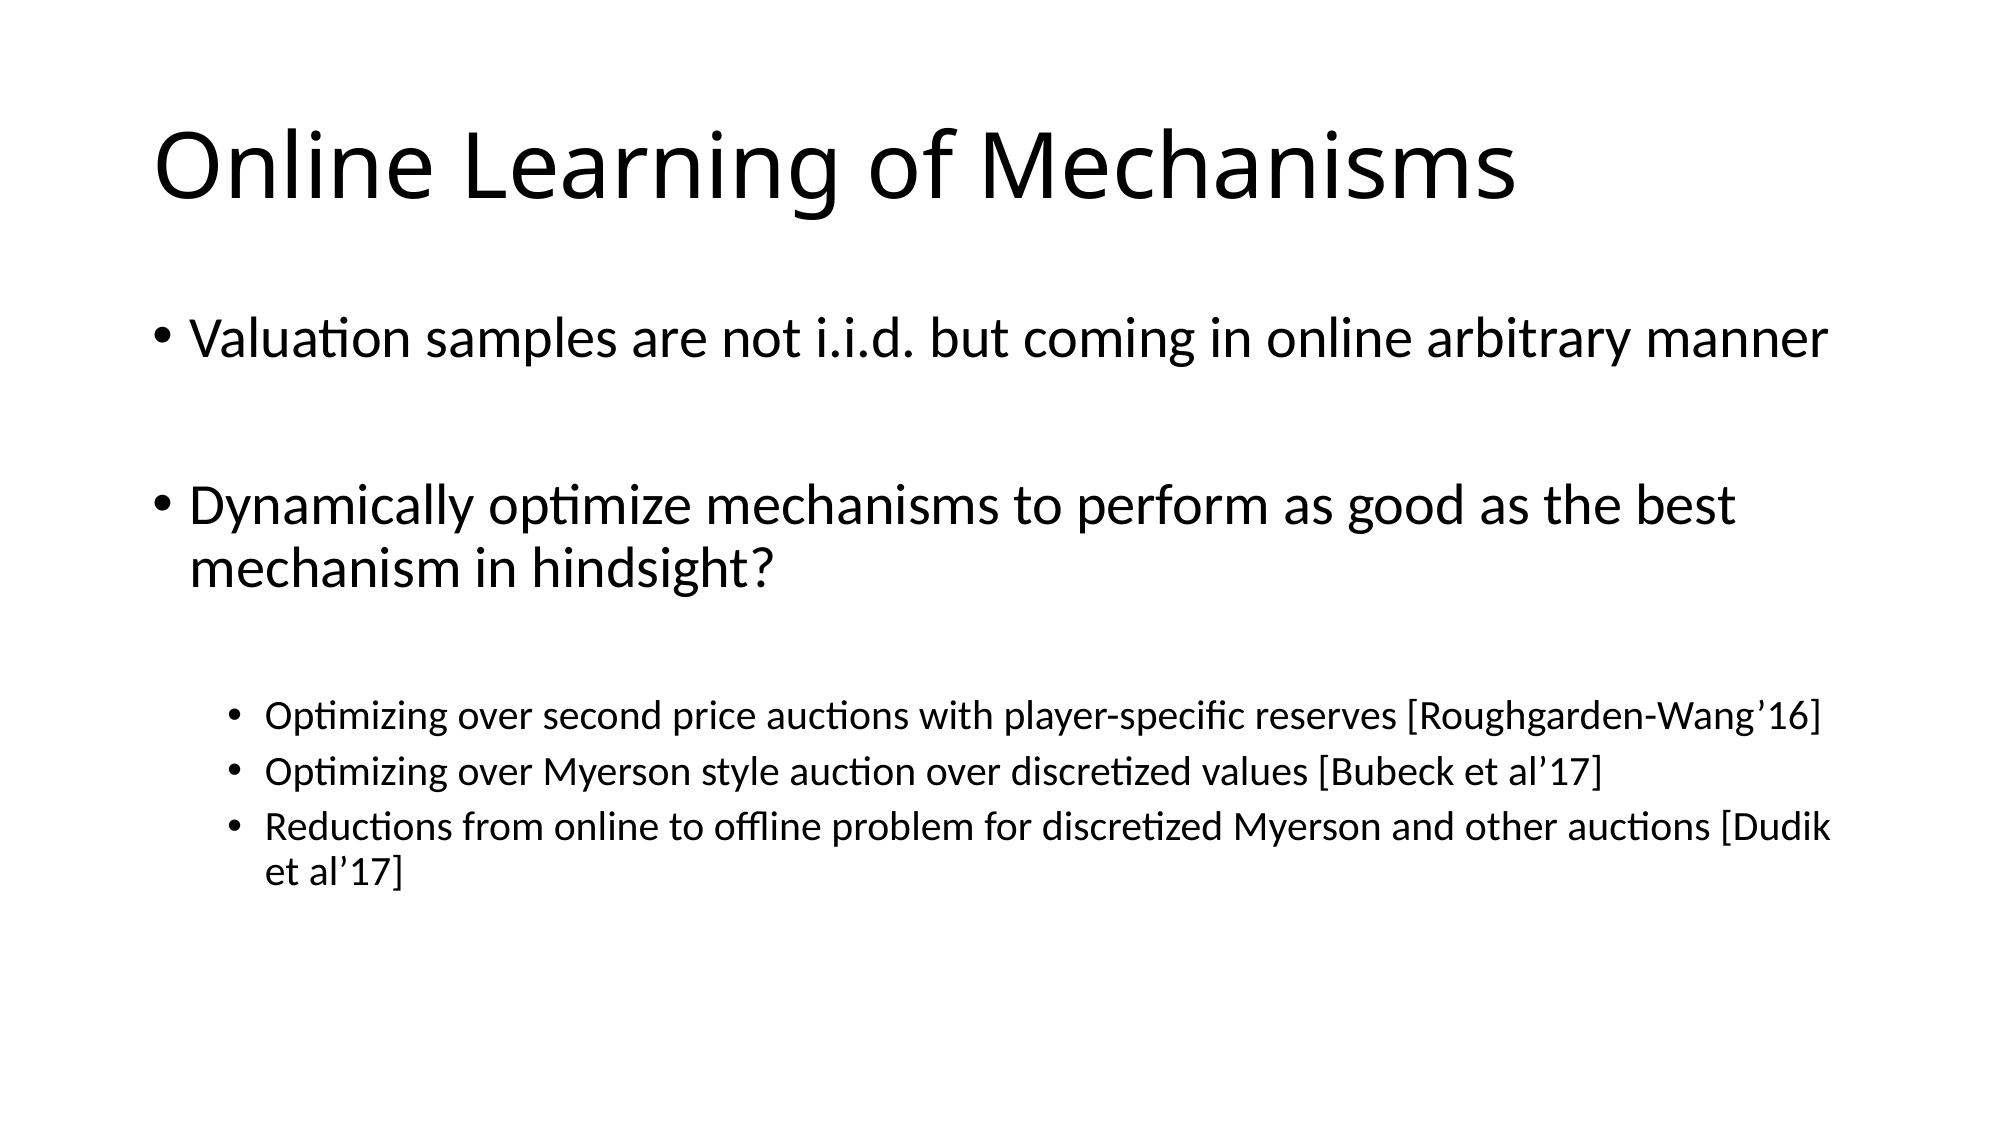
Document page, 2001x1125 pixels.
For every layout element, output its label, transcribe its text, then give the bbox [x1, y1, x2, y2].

title Online Learning of Mechanisms [137, 59, 1863, 278]
list Valuation samples are not i.i.d. but coming in online arbitrary manner Dynamically optimize mechanisms to perform as good as the best mechanism in hindsight? Optimizing over second price auctions with player-specific reserves [Roughgarden-Wang’16] Optimizing over Myerson style auction over discretized values [Bubeck et al’17] Reductions from online to offline problem for discretized Myerson and other auctions [Dudik et al’17] [137, 299, 1863, 1014]
